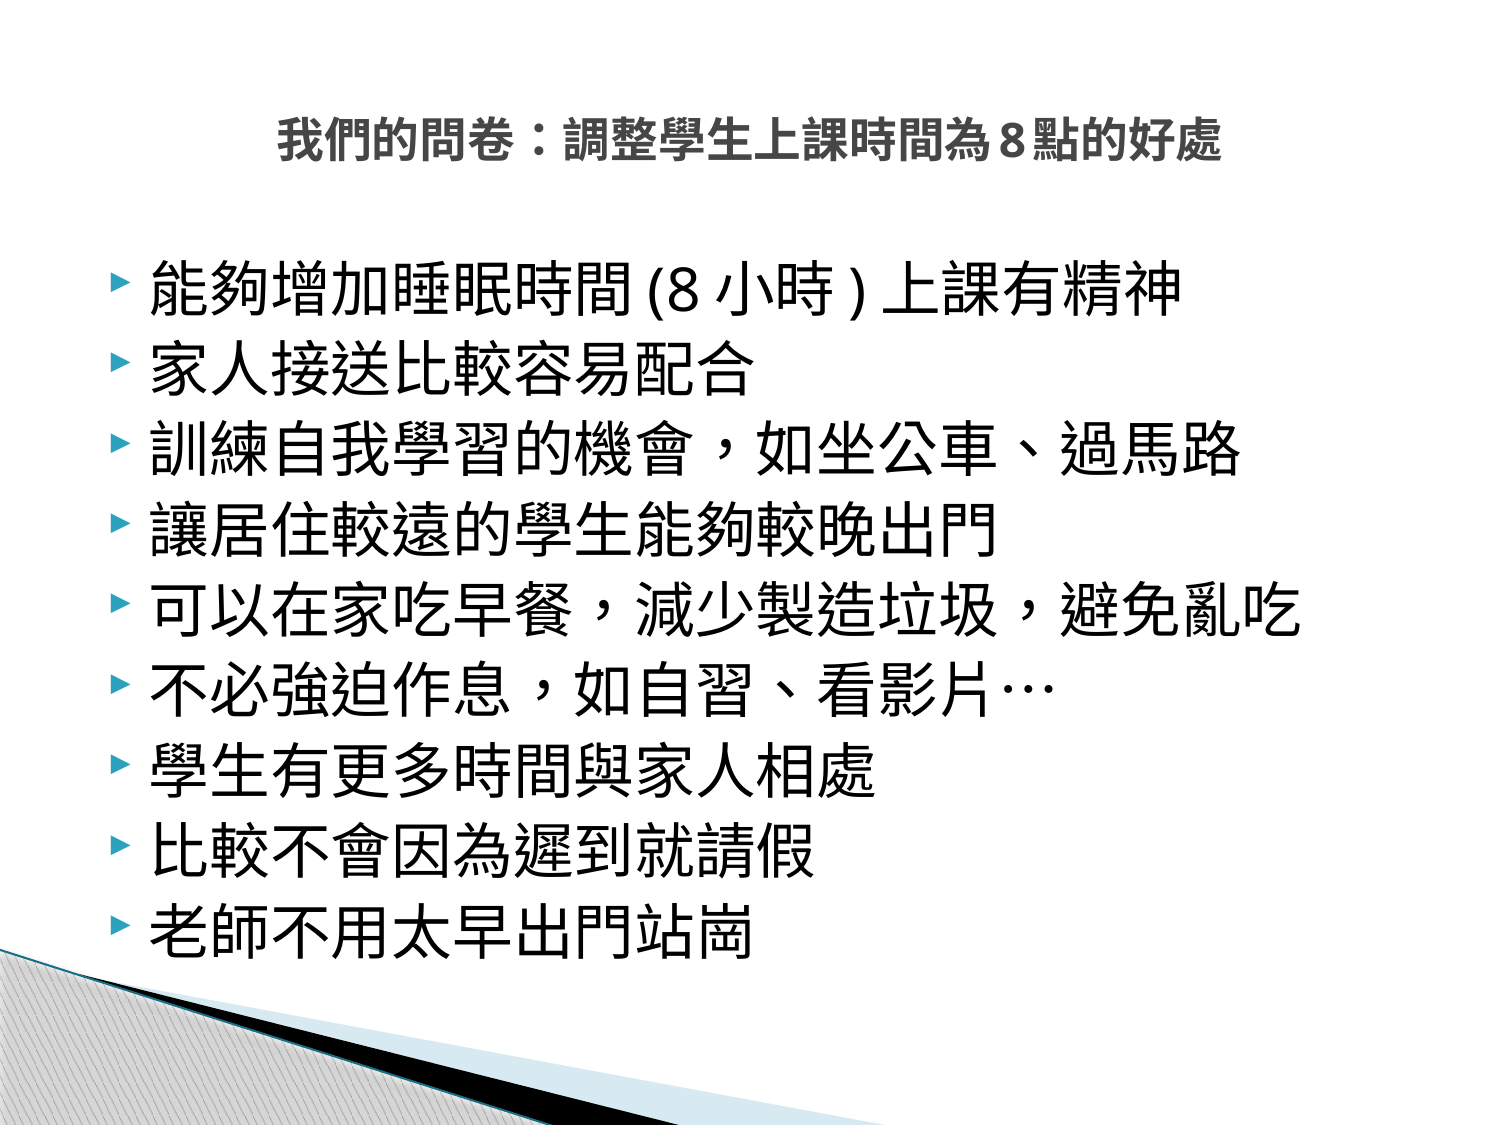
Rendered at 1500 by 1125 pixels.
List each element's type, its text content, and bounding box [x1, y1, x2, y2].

title 我們的問卷：調整學生上課時間為8點的好處 [75, 45, 1425, 233]
list 能夠增加睡眠時間(8小時)上課有精神 家人接送比較容易配合 訓練自我學習的機會，如坐公車、過馬路 讓居住較遠的學生能夠較晚出門 可以在家吃早餐，減少製造垃圾，避免亂吃 不必強迫作息，如自習、看影片… 學生有更多時間與家人相處 比較不會因為遲到就請假 老師不用太早出門站崗 [75, 243, 1425, 986]
